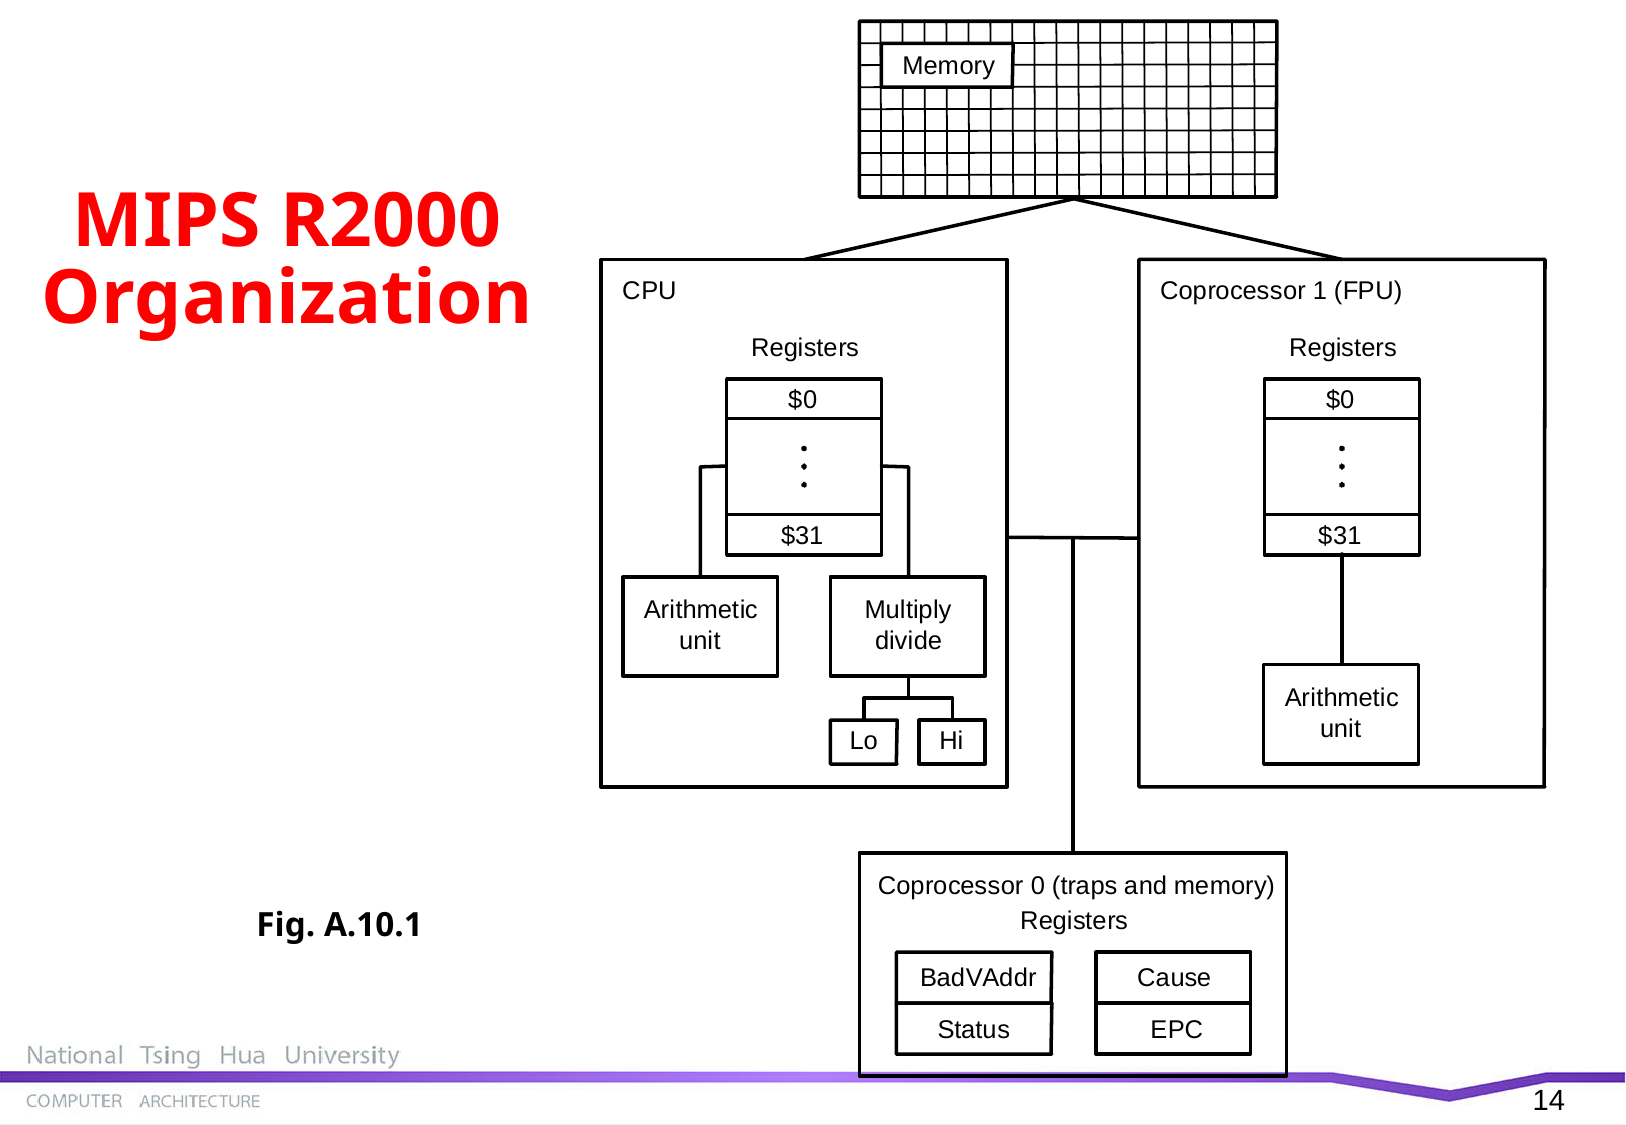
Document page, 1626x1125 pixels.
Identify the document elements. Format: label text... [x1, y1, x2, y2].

slide_number 13 [1241, 1060, 1581, 1125]
picture [0, 0, 1626, 1125]
title MIPS R2000 Organization [0, 145, 575, 379]
text_box Fig. A.10.1 [241, 895, 438, 951]
